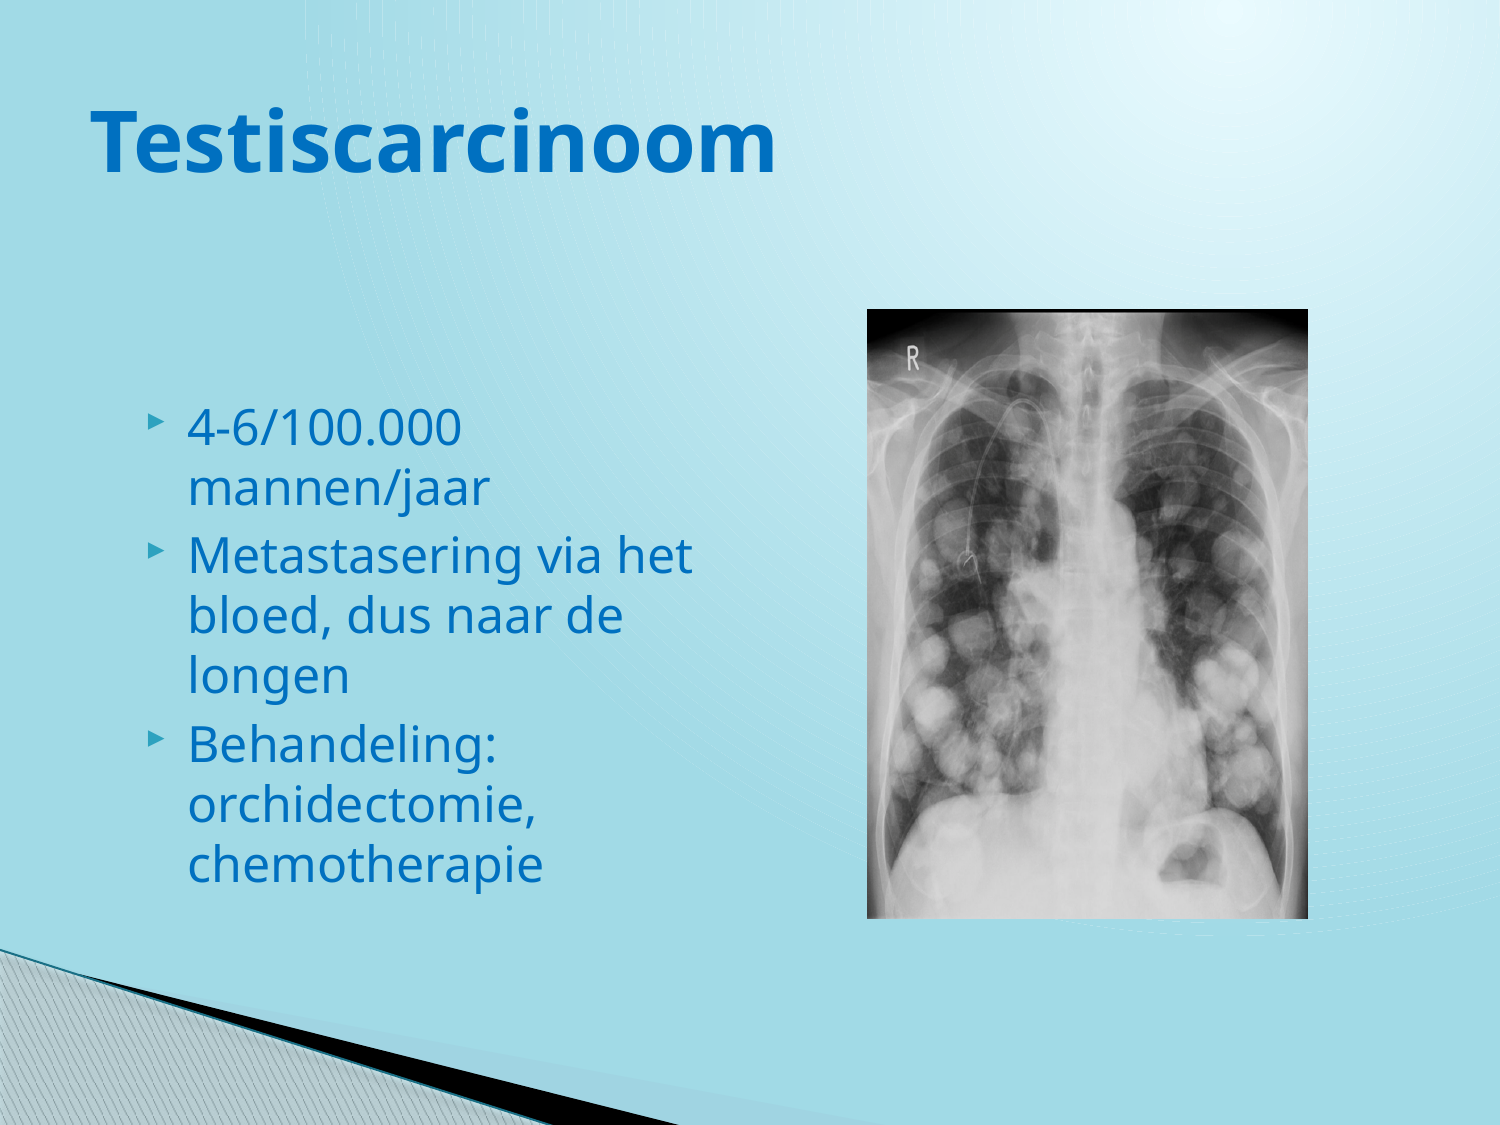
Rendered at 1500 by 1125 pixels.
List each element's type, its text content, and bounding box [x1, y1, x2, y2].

list 4-6/100.000 mannen/jaar Metastasering via het bloed, dus naar de longen Behandeling: orchidectomie, chemotherapie [112, 388, 741, 950]
title Testiscarcinoom [75, 45, 1425, 233]
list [867, 308, 1308, 919]
